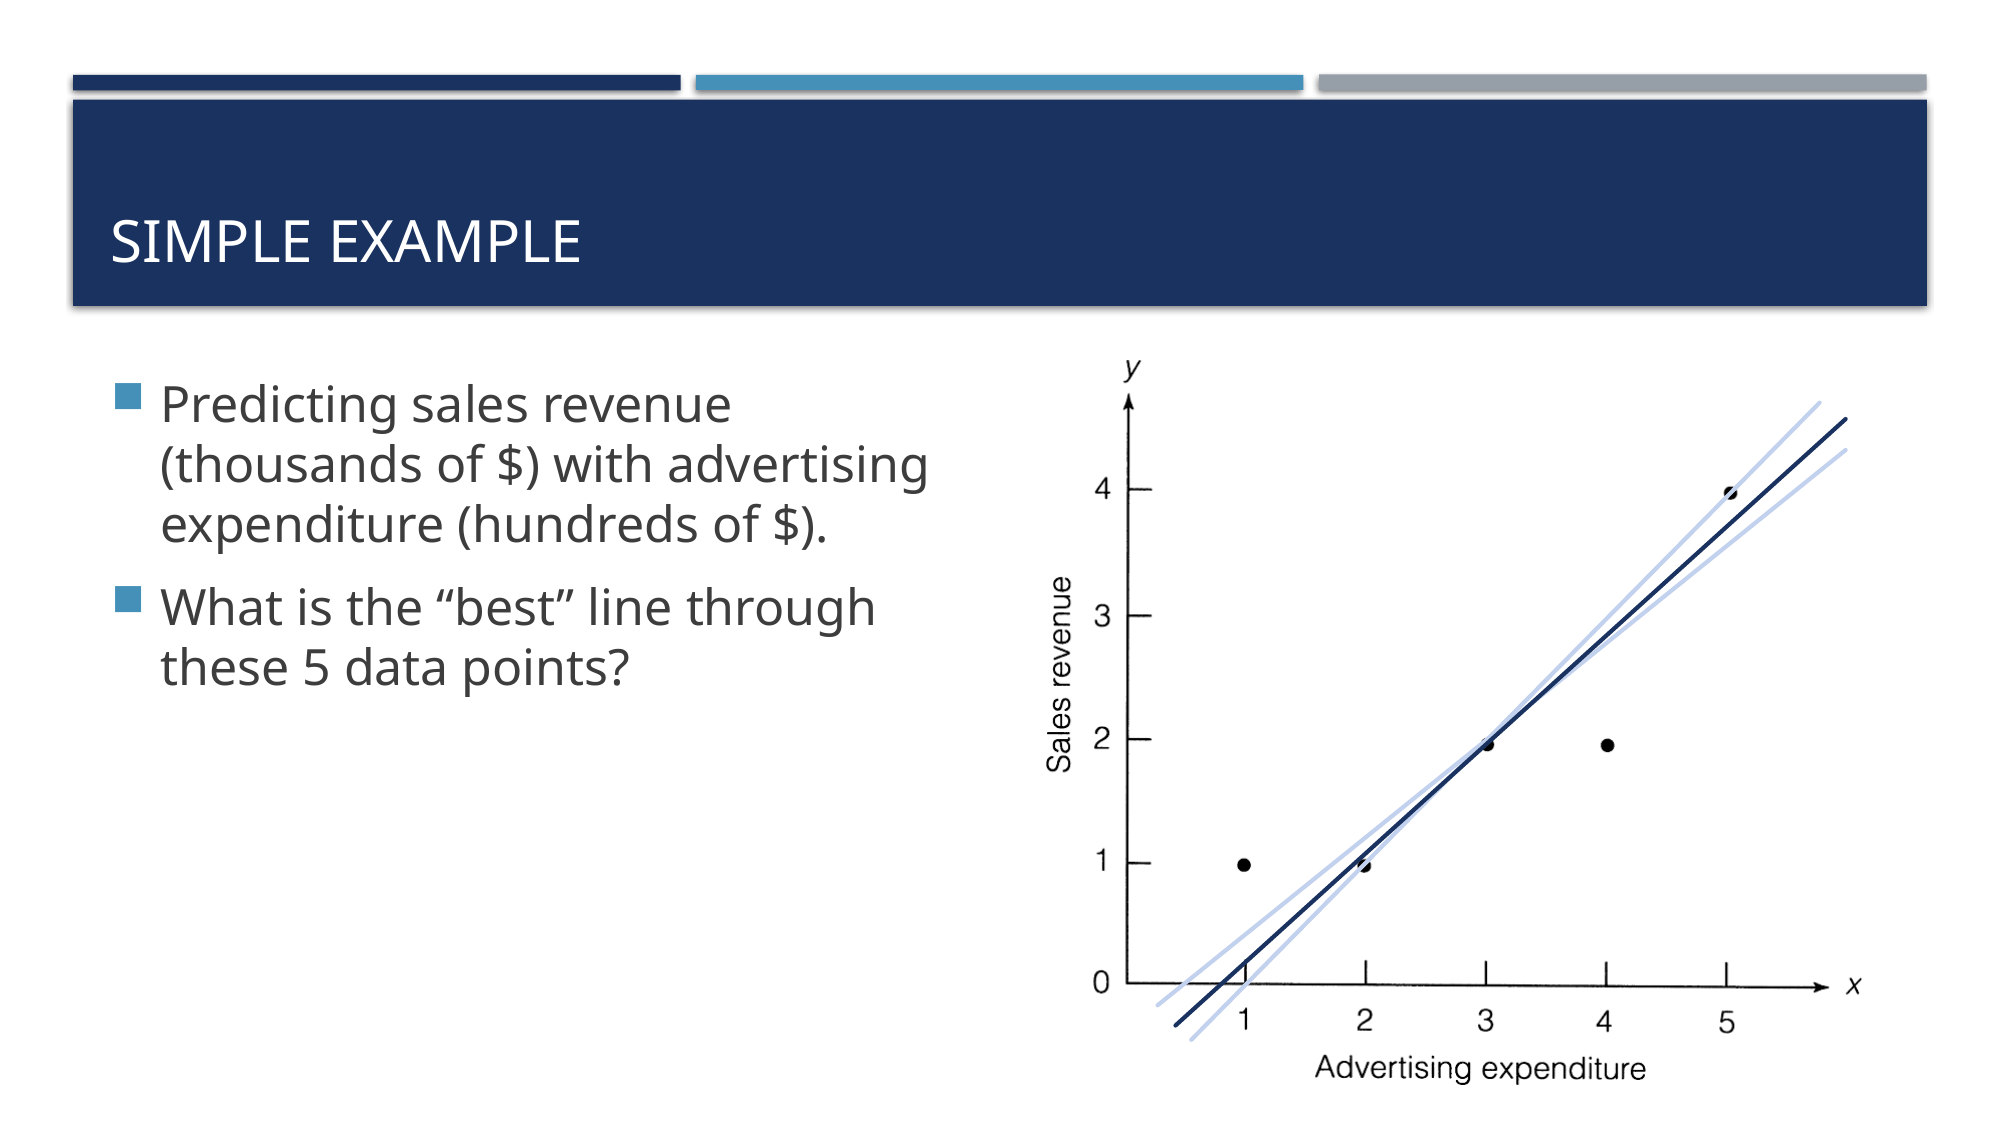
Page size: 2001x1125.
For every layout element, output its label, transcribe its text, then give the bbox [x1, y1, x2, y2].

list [1036, 353, 1871, 1089]
title Simple Example [95, 119, 1905, 282]
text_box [1175, 418, 1847, 1026]
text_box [1190, 1034, 1821, 1041]
list Predicting sales revenue (thousands of $) with advertising expenditure (hundreds of $). What is the “best” line through these 5 data points? [95, 365, 985, 962]
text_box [1157, 449, 1169, 1006]
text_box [1190, 402, 1821, 416]
